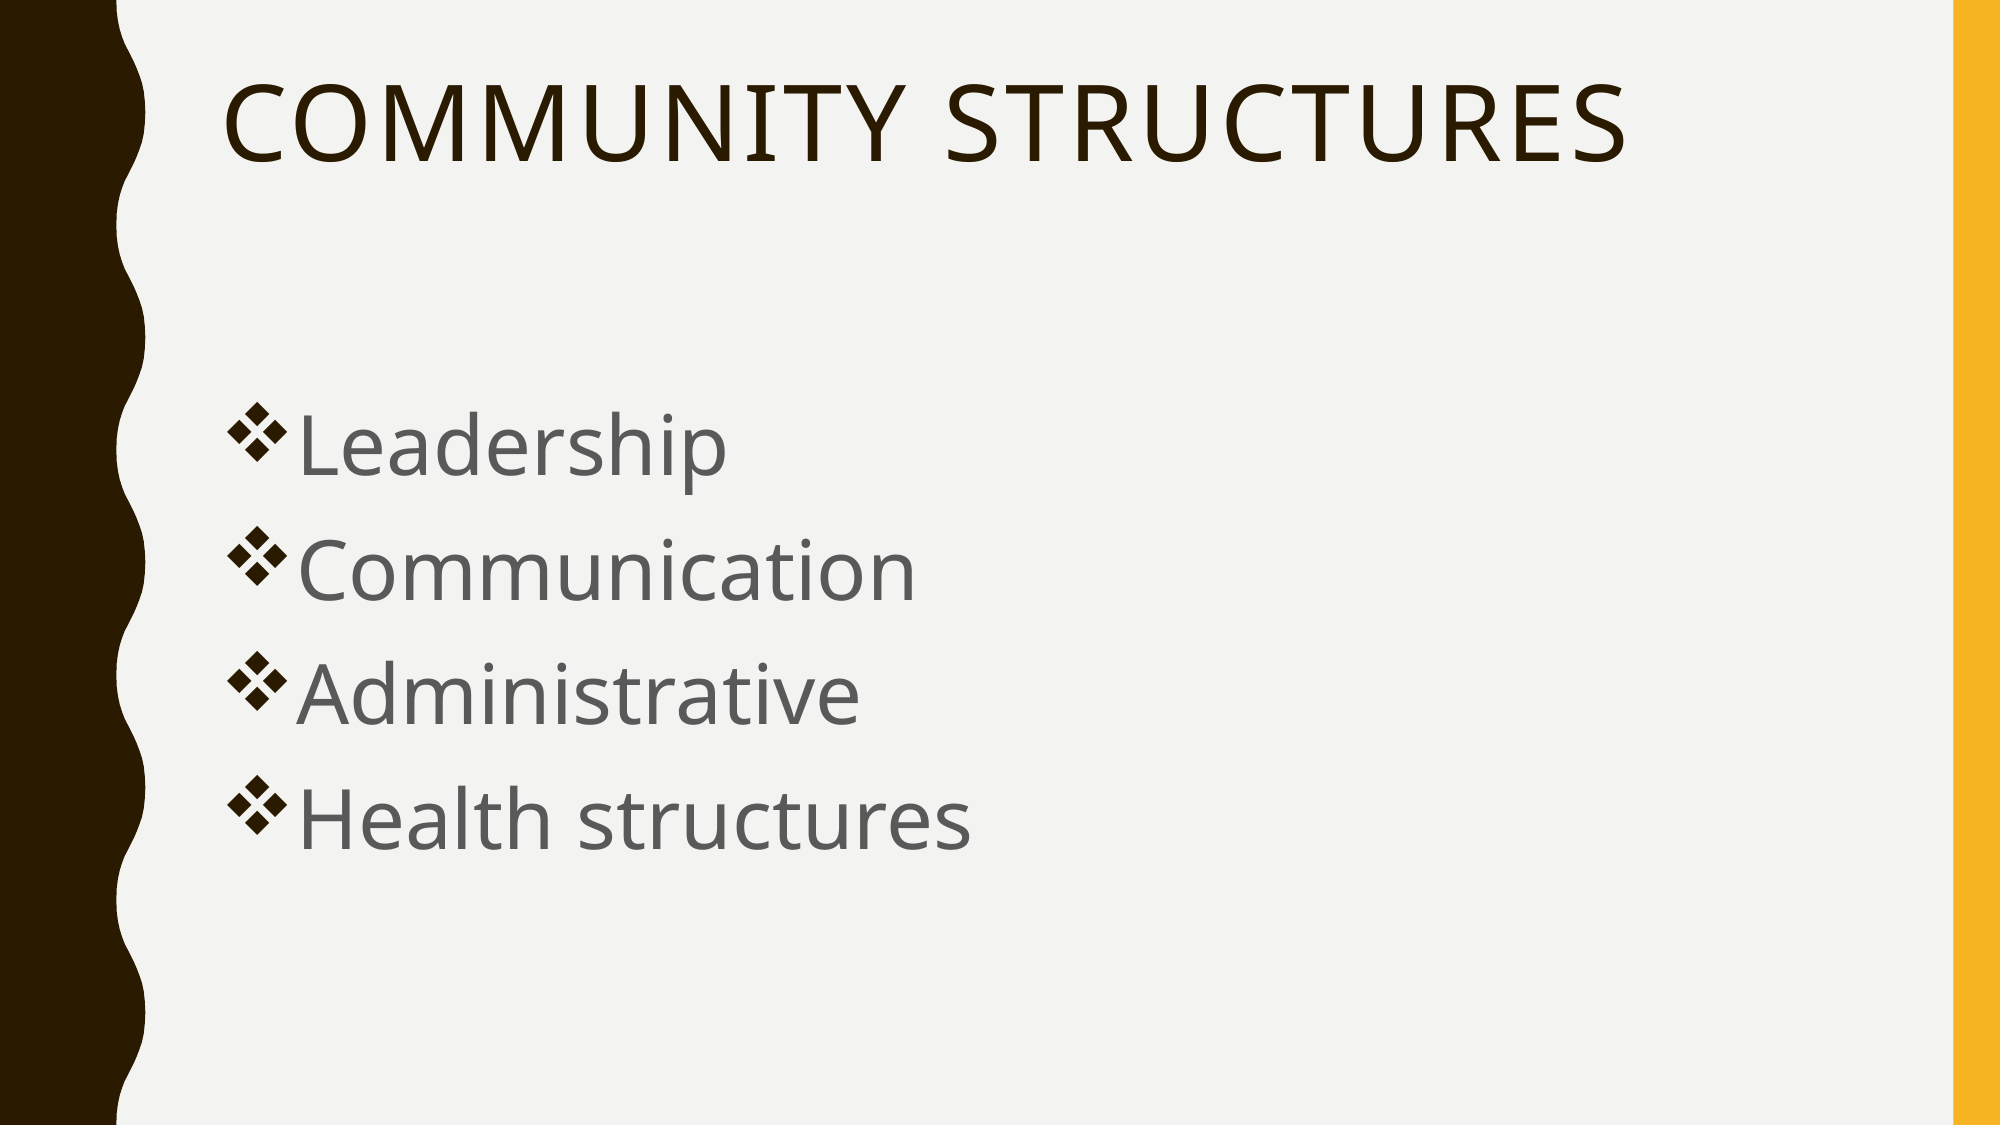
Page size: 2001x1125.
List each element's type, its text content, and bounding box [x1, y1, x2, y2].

list Leadership Communication Administrative Health structures [205, 375, 1875, 965]
title Community structures [205, 62, 1875, 308]
